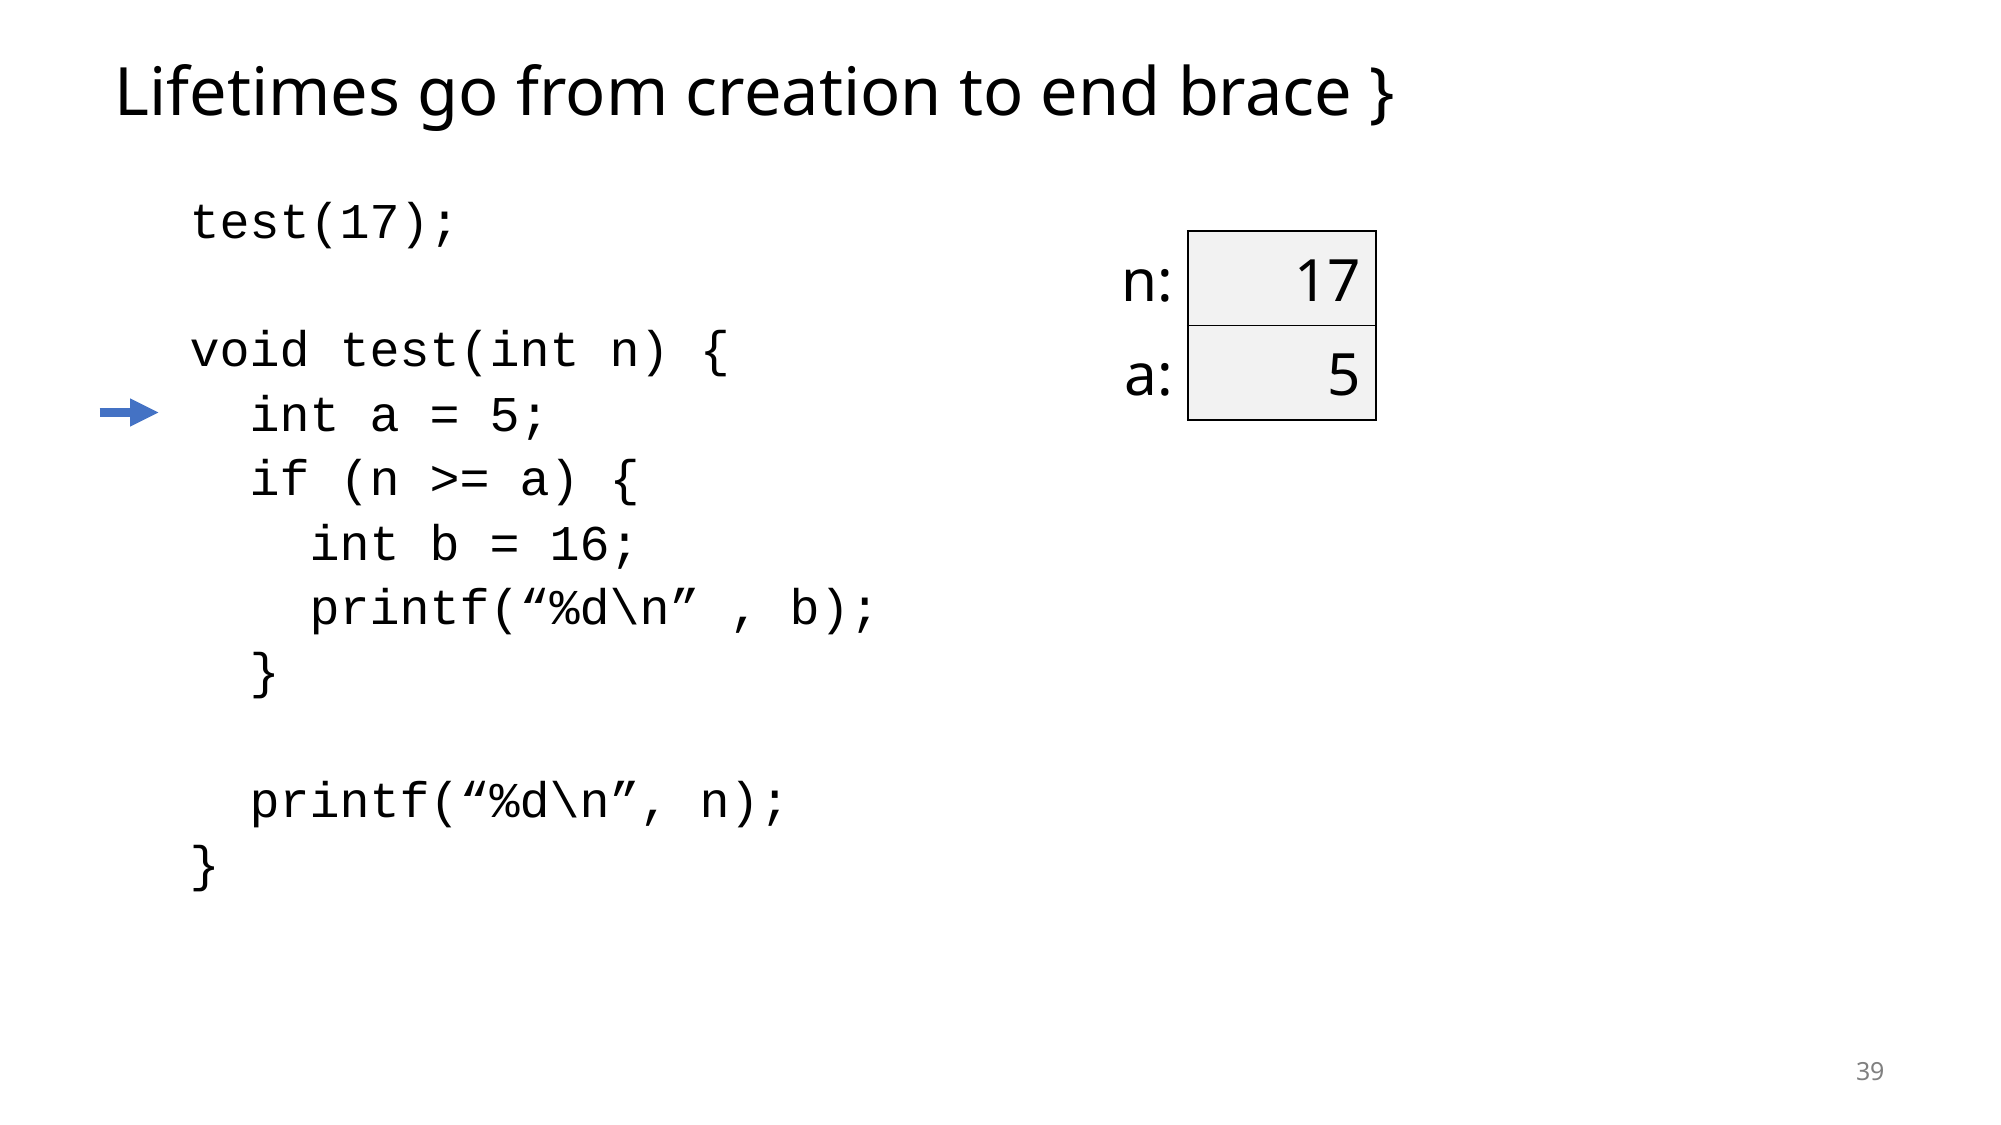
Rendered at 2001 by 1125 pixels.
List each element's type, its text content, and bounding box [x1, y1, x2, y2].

table_cell 5 [1189, 326, 1375, 419]
list test(17); void test(int n) { int a = 5; if (n >= a) { int b = 16; printf(“%d\n” , b); } printf(“%d\n”, n); } [99, 187, 1900, 1013]
table_header 17 [1189, 232, 1375, 325]
table_header n: [1000, 231, 1187, 326]
title Lifetimes go from creation to end brace } [99, 37, 1900, 150]
slide_number 39 [1749, 1042, 1900, 1103]
table_cell a: [1000, 326, 1187, 420]
